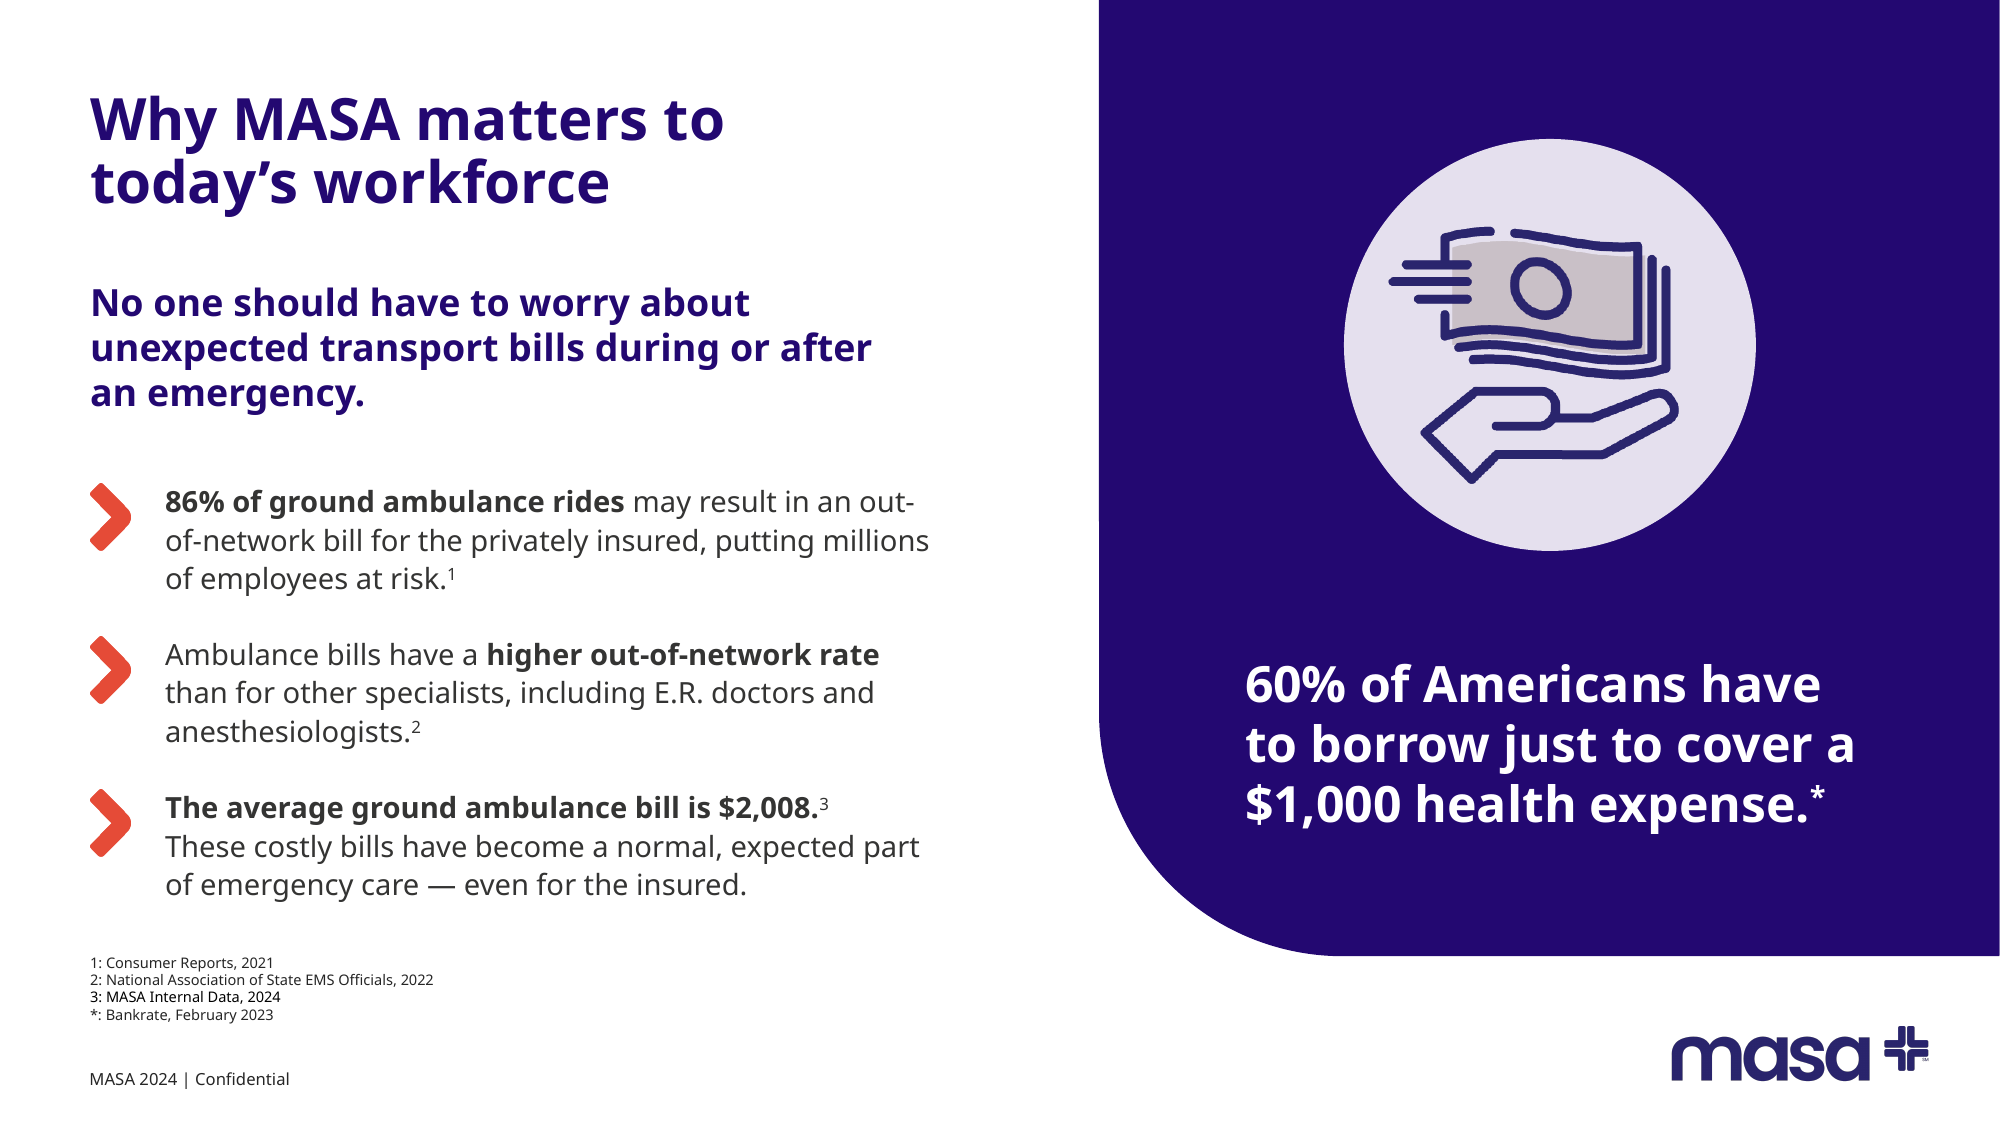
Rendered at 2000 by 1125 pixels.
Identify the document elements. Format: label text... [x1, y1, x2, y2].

text_box [1343, 138, 1756, 551]
picture [89, 789, 131, 858]
text_box Why MASA matters to today’s workforce [89, 90, 871, 257]
text_box 86% of ground ambulance rides may result in an out-of-network bill for the privately insured, putting millions of employees at risk.1 [164, 479, 945, 596]
text_box Ambulance bills have a higher out-of-network rate than for other specialists, including E.R. doctors and anesthesiologists.2 [164, 632, 945, 749]
text_box 1: Consumer Reports, 2021 2: National Association of State EMS Officials, 2022 3: MASA Internal Data, 2024 *: Bankrate, February 2023 [89, 953, 688, 1022]
picture [1665, 1019, 1935, 1088]
text_box The average ground ambulance bill is $2,008.3 These costly bills have become a normal, expected part of emergency care — even for the insured. [164, 786, 945, 902]
picture [1388, 226, 1679, 484]
picture [89, 636, 131, 705]
picture [89, 483, 131, 552]
text_box 60% of Americans have to borrow just to cover a $1,000 health expense.* [1230, 644, 1893, 840]
text_box No one should have to worry about unexpected transport bills during or after an emergency. [89, 272, 923, 420]
